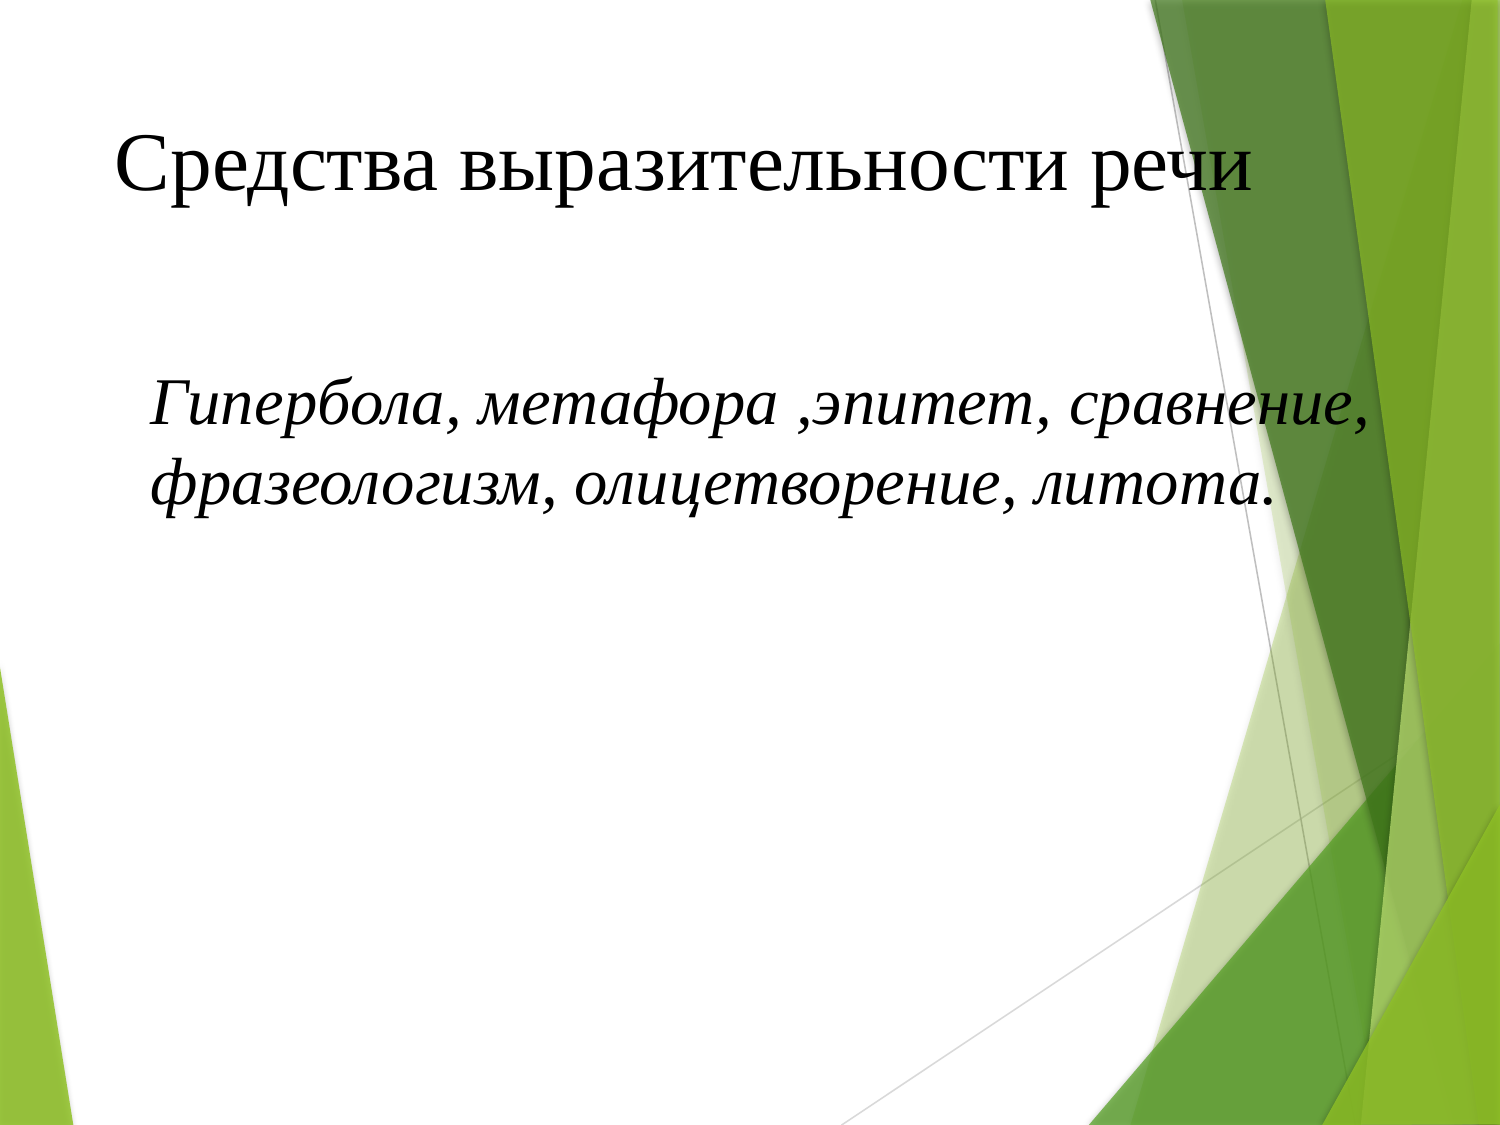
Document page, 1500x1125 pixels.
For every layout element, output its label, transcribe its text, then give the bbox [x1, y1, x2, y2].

title Средства выразительности речи [99, 99, 1400, 317]
list Гипербола, метафора ,эпитет, сравнение, фразеологизм, олицетворение, литота. [135, 350, 1459, 970]
